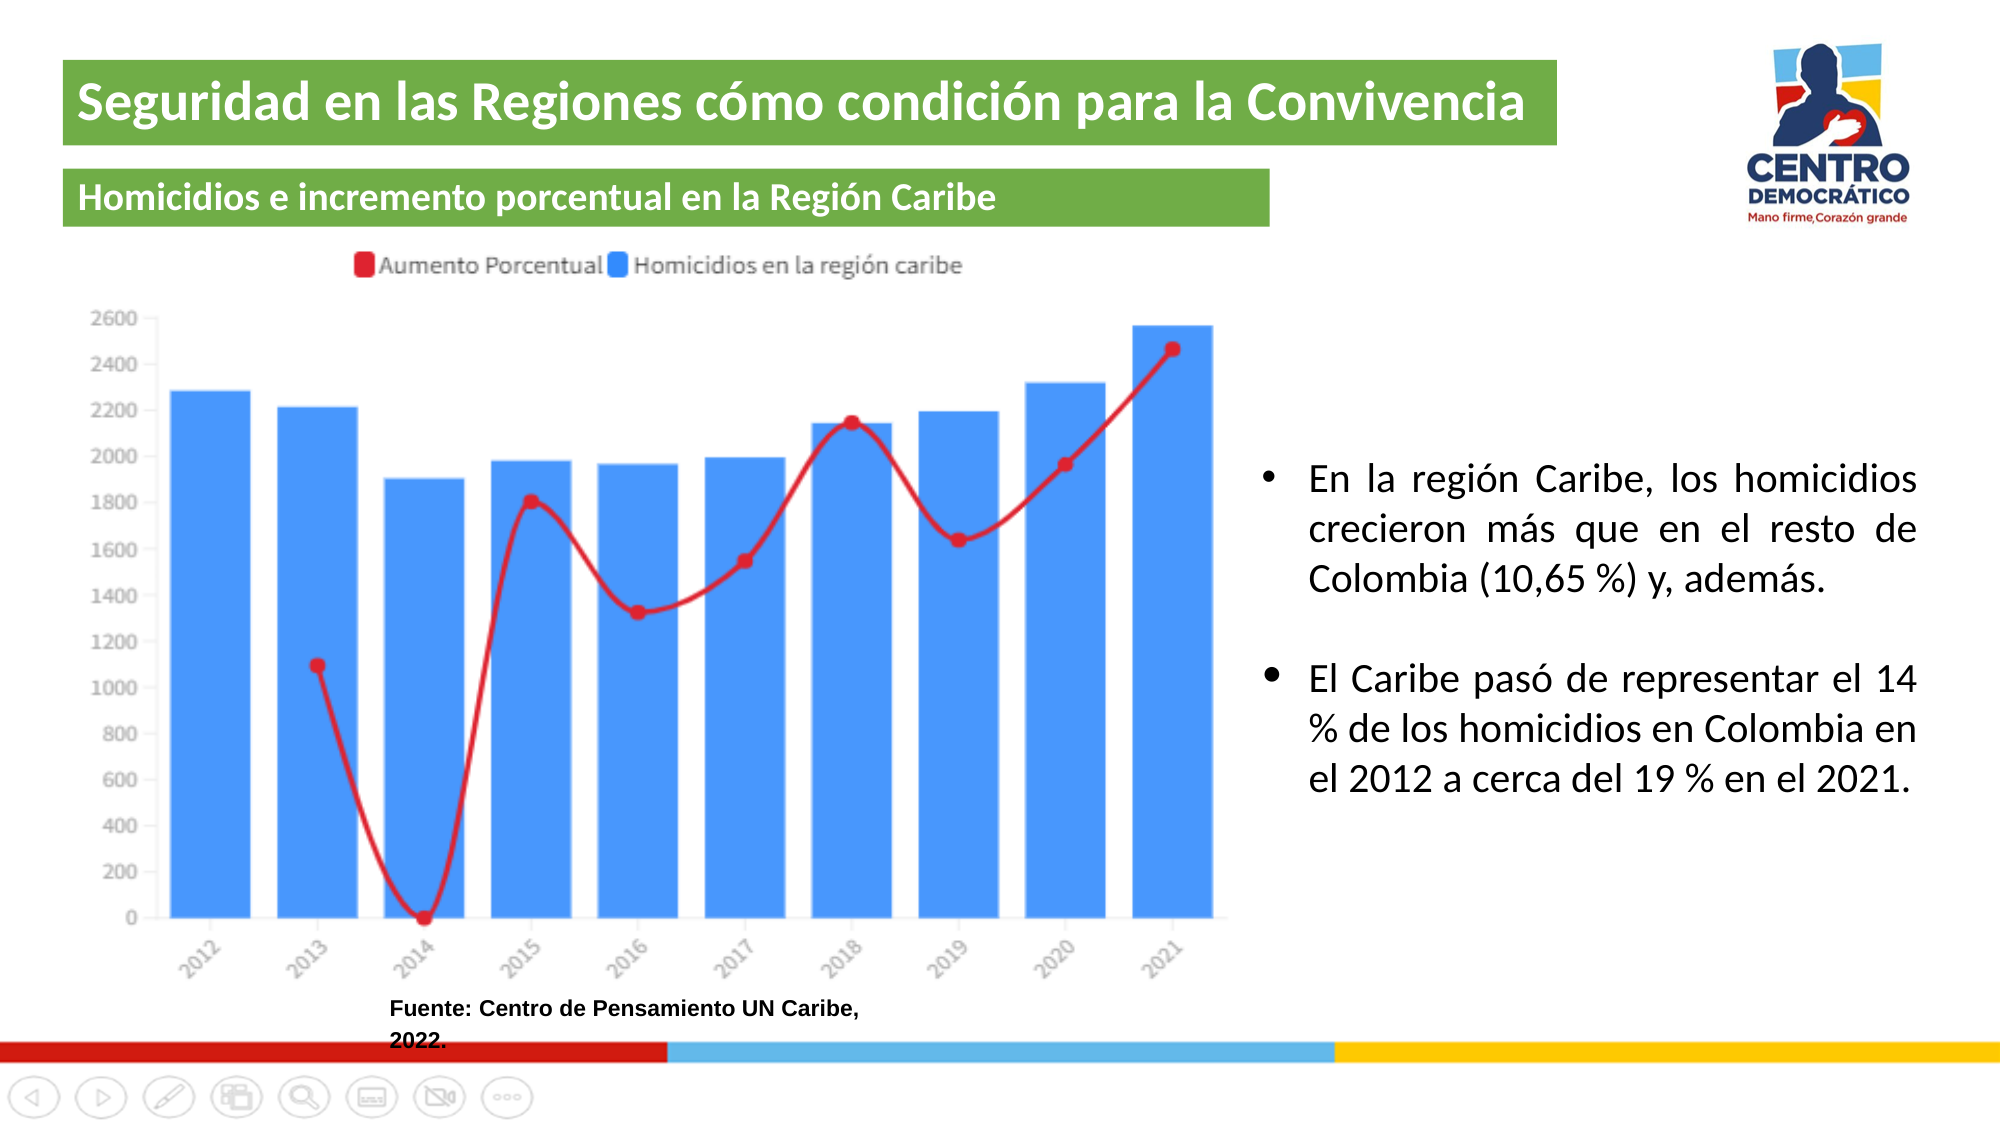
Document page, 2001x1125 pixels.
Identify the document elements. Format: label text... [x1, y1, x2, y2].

title Homicidios e incremento porcentual en la Región Caribe [62, 168, 1270, 227]
picture [0, 0, 2000, 1125]
text_box Fuente: Centro de Pensamiento UN Caribe, 2022. [374, 1015, 938, 1068]
text_box En la región Caribe, los homicidios crecieron más que en el resto de Colombia (10,65 %) y, además. El Caribe pasó de representar el 14 % de los homicidios en Colombia en el 2012 a cerca del 19 % en el 2021. [1276, 436, 1933, 817]
title Seguridad en las Regiones cómo condición para la Convivencia [62, 59, 1557, 146]
